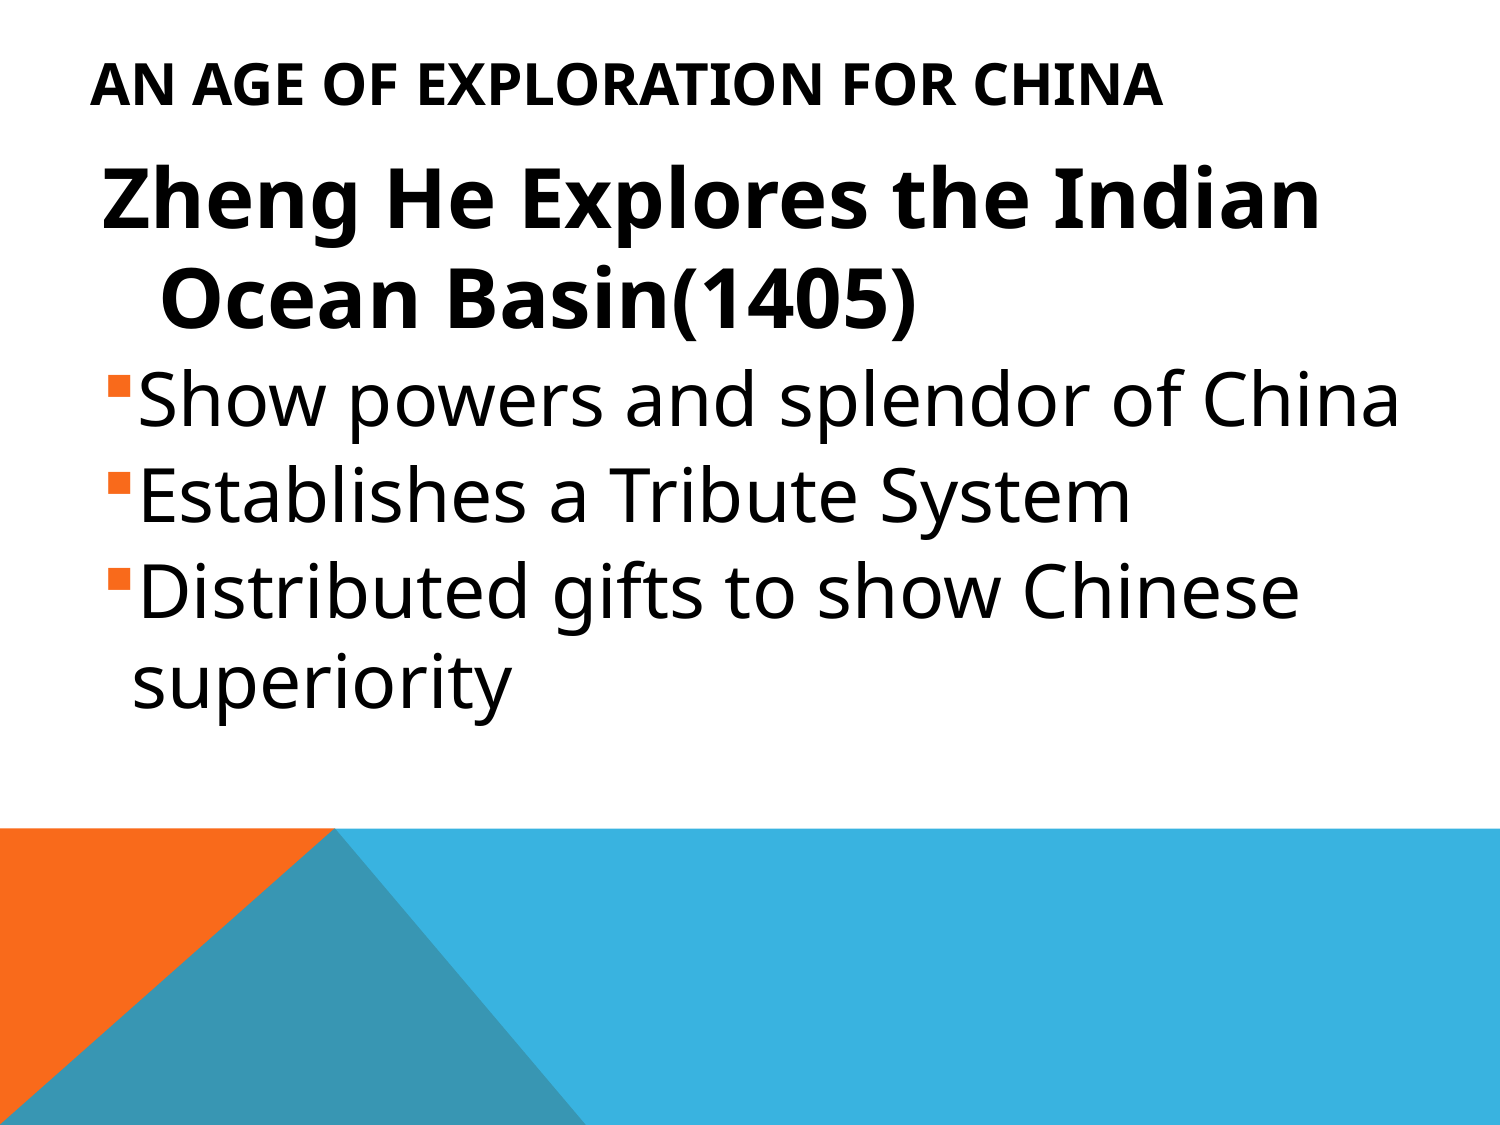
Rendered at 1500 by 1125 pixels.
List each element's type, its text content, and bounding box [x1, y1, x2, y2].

title An Age of Exploration for China [75, 37, 1309, 128]
list Zheng He Explores the Indian Ocean Basin(1405) Show powers and splendor of China Establishes a Tribute System Distributed gifts to show Chinese superiority [87, 137, 1463, 863]
